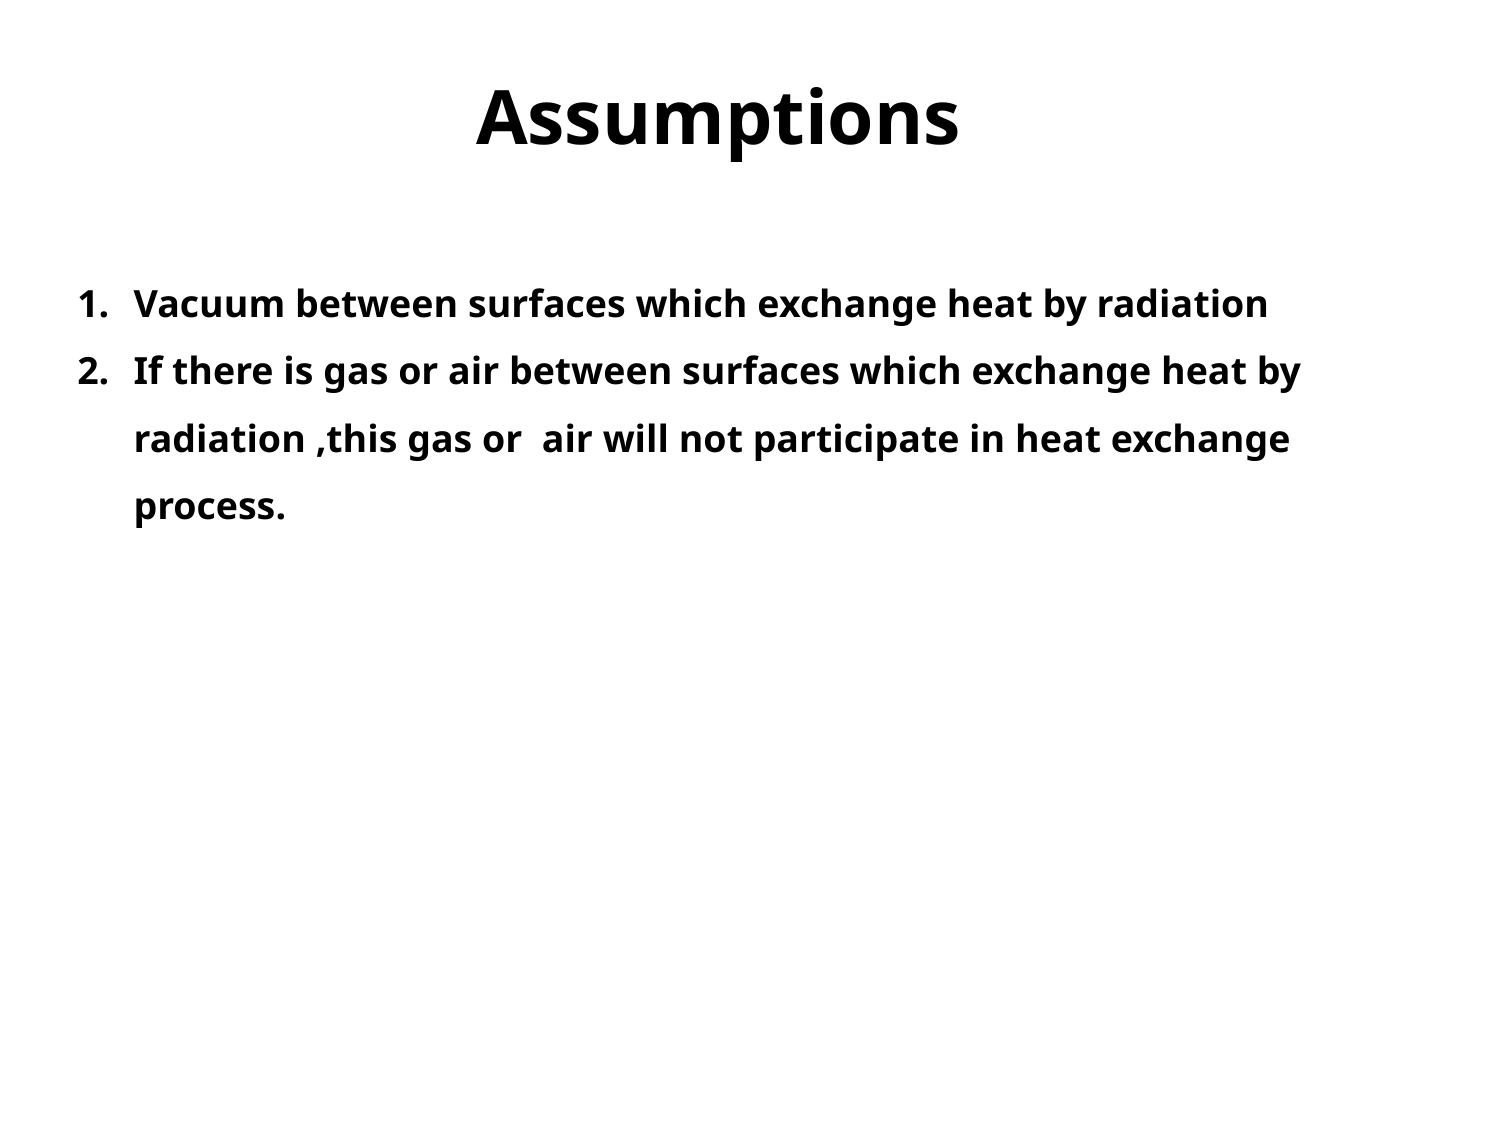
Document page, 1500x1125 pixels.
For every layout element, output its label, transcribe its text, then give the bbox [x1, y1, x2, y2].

text_box Assumptions [0, 62, 1438, 168]
text_box Vacuum between surfaces which exchange heat by radiation If there is gas or air between surfaces which exchange heat by radiation ,this gas or air will not participate in heat exchange process. [62, 249, 1450, 580]
